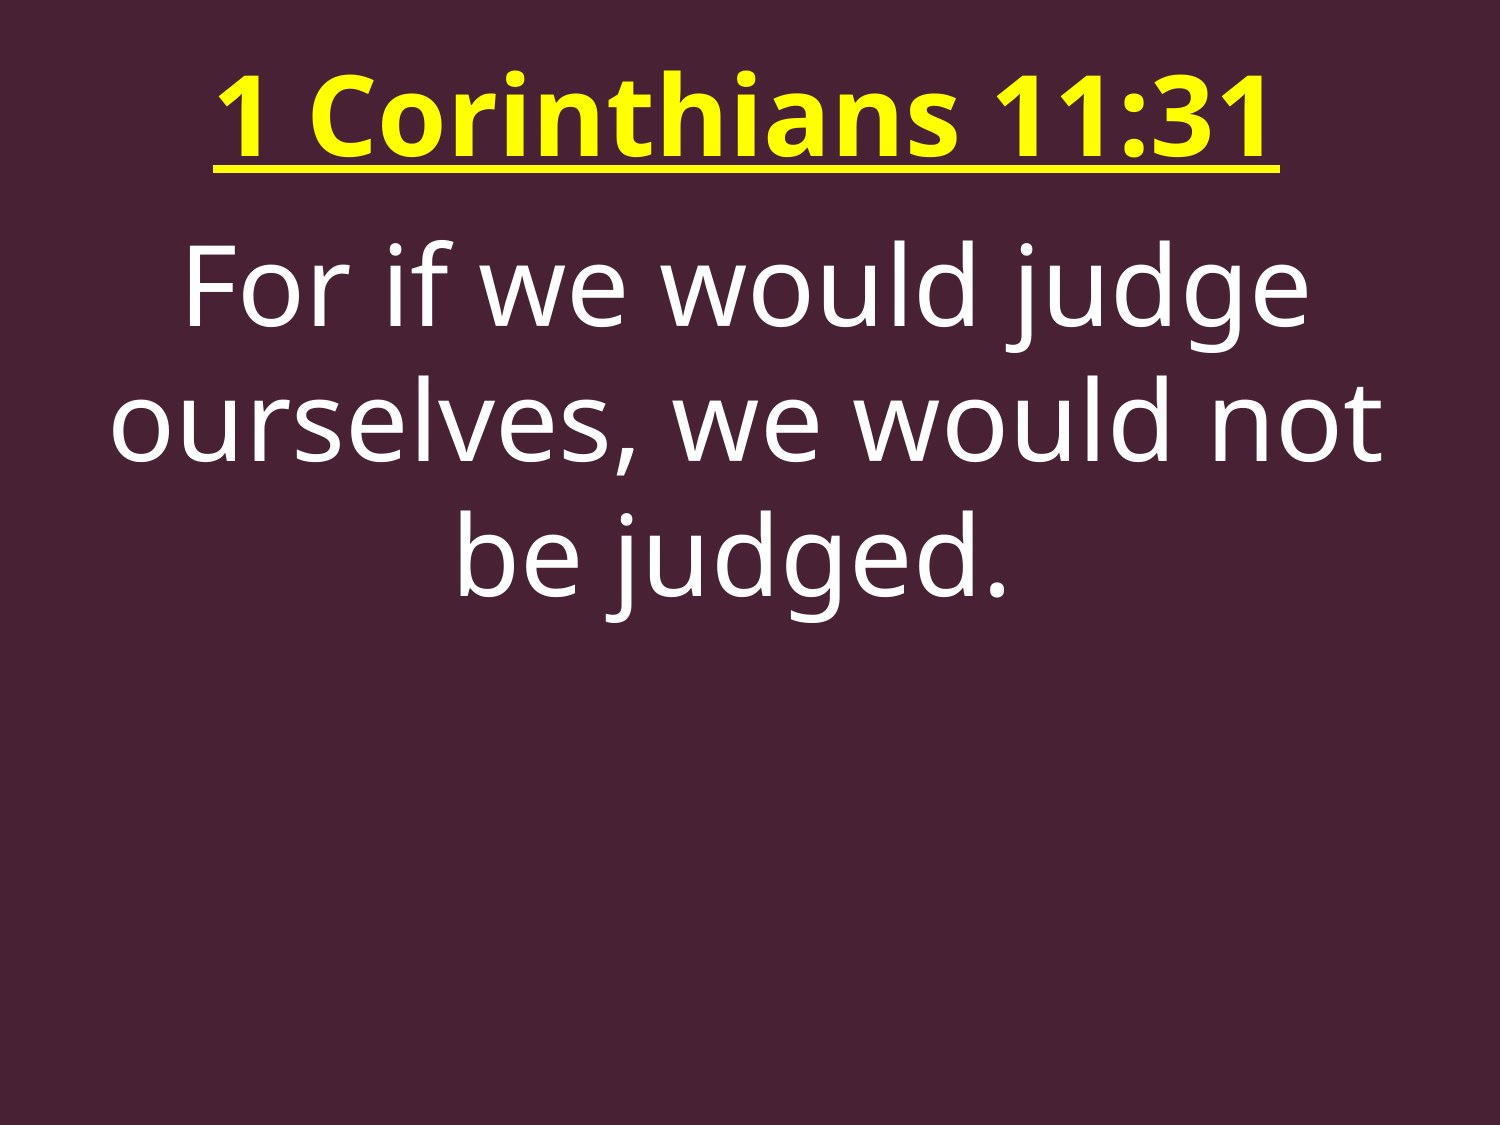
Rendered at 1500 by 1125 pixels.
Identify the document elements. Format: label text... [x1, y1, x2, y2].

text_box 1 Corinthians 11:31 For if we would judge ourselves, we would not be judged. [31, 36, 1463, 627]
